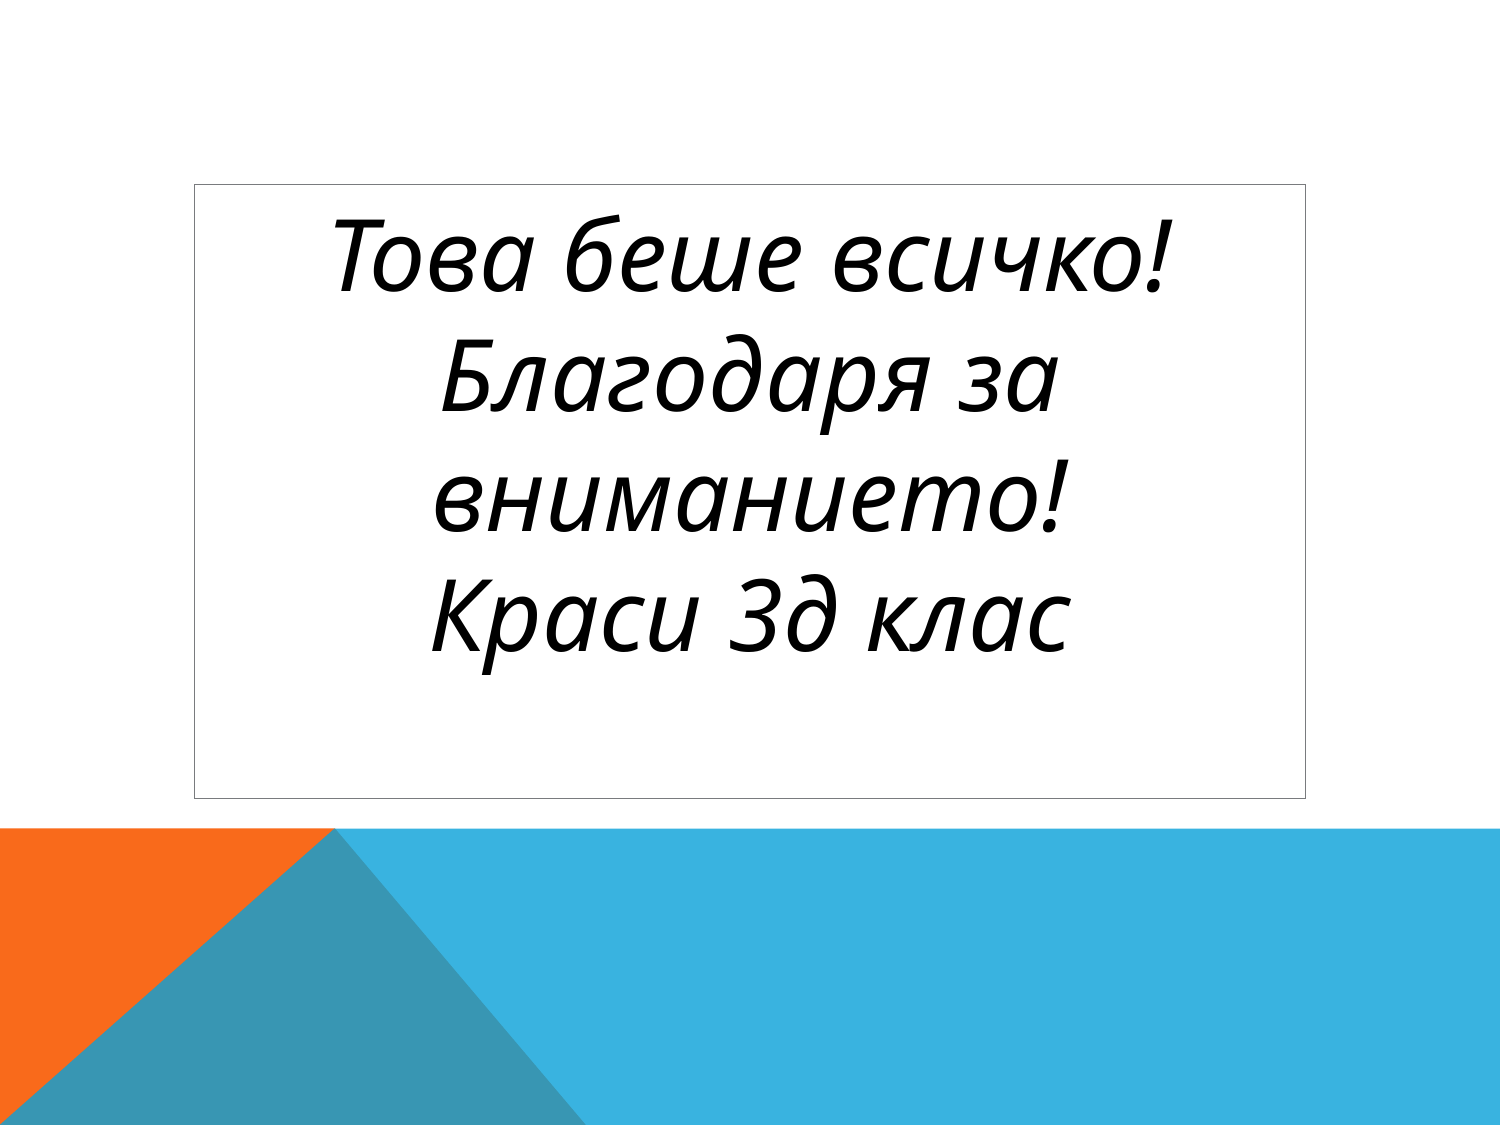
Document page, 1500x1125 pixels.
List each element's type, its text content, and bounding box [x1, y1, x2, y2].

text_box Това беше всичко! Благодаря за вниманието! Краси 3д клас [194, 184, 1306, 799]
